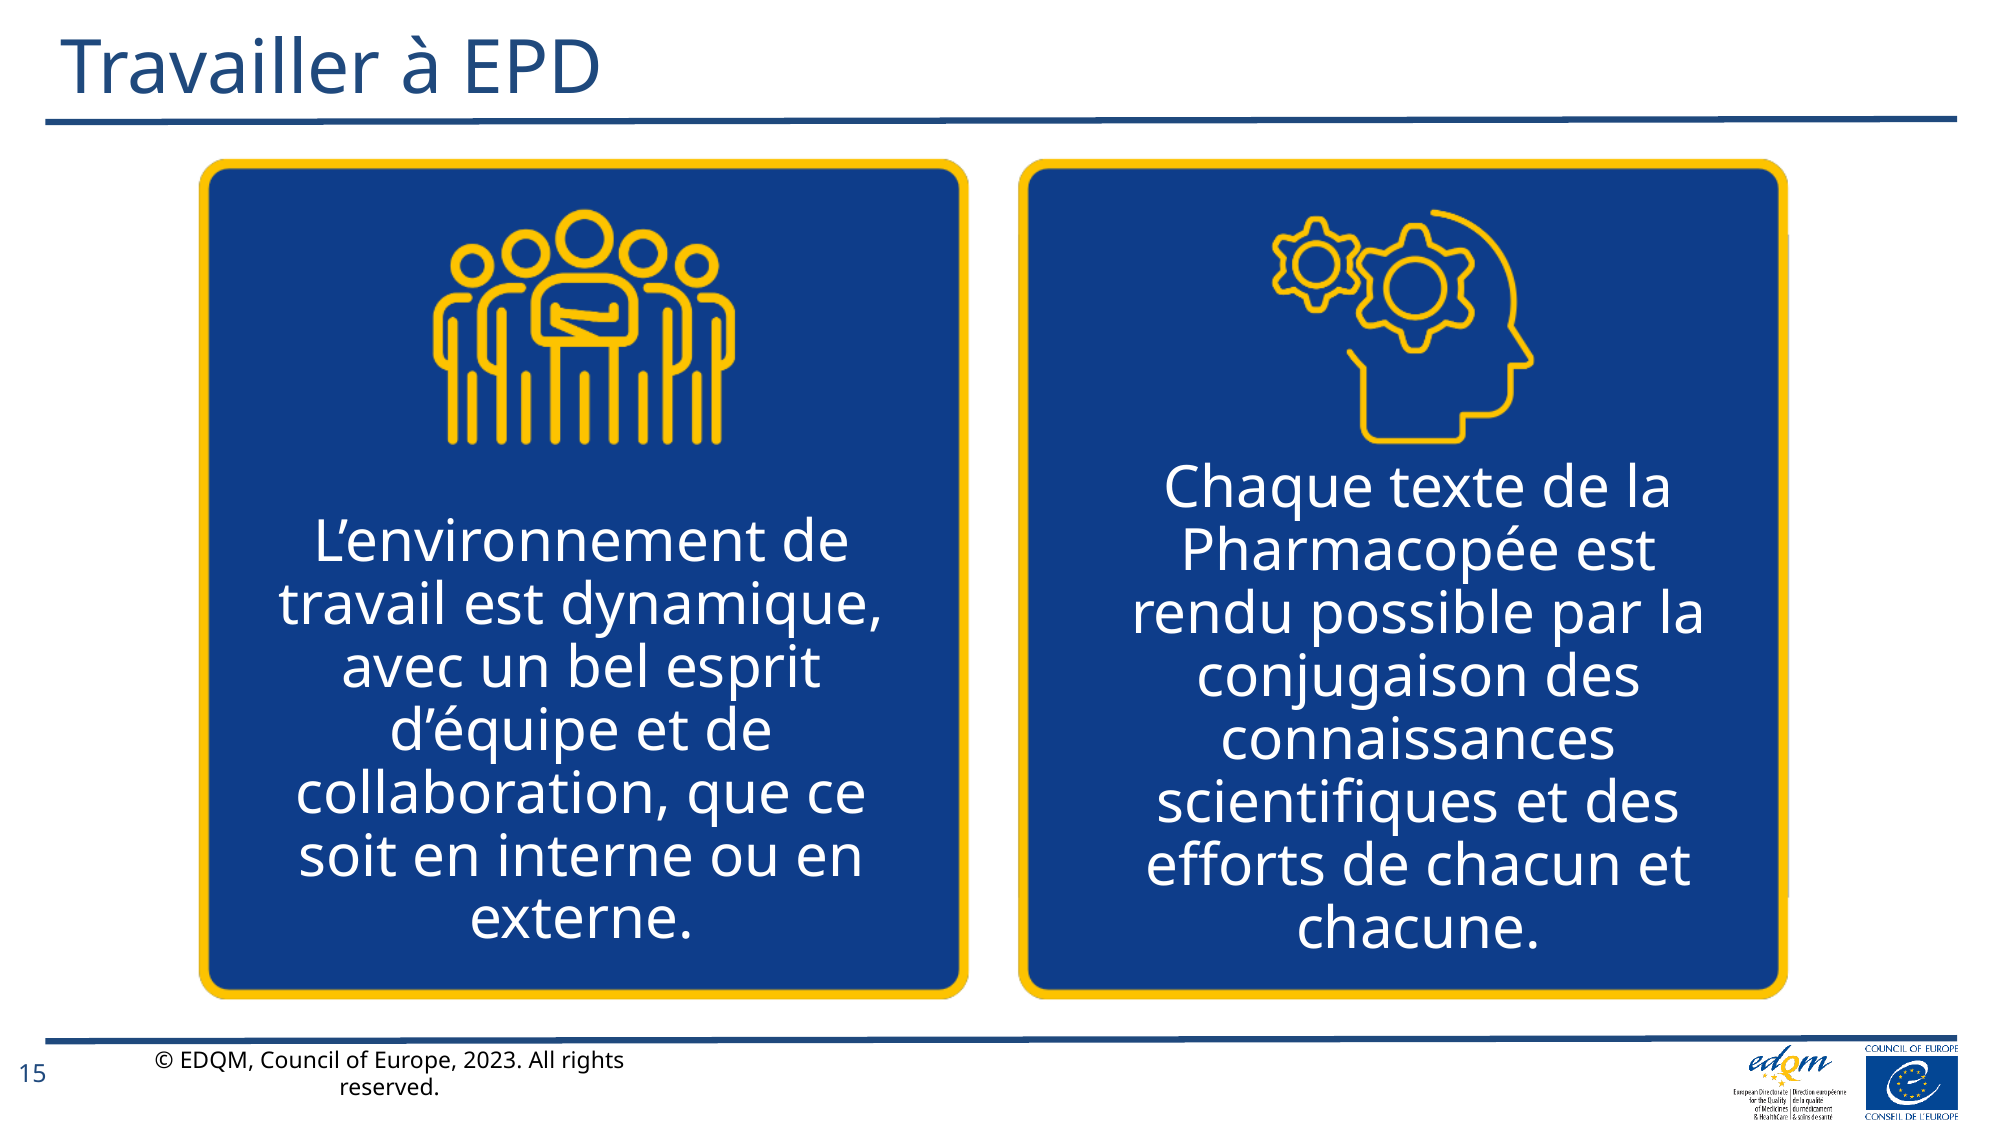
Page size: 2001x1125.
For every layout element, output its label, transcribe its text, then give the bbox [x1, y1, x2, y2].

picture [1733, 1045, 1958, 1120]
title Travailler à EPD [45, 29, 1958, 109]
picture [182, 150, 1818, 1023]
